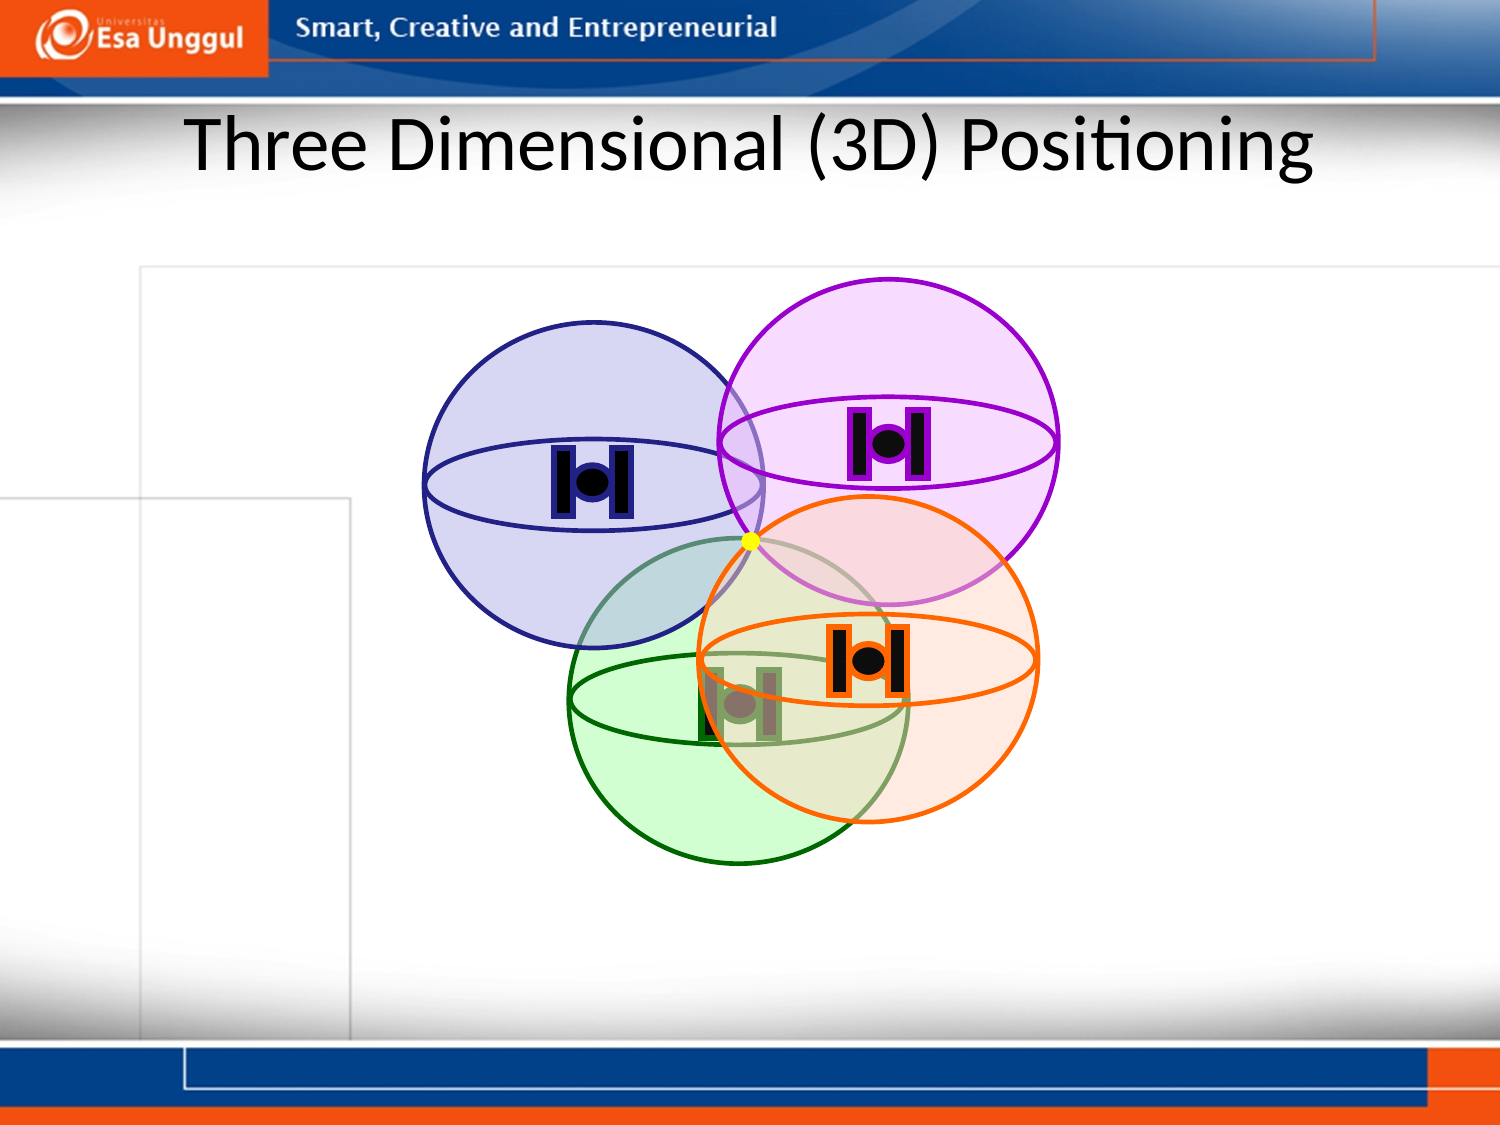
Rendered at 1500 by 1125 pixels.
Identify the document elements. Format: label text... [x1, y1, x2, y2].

title Three Dimensional (3D) Positioning [75, 45, 1425, 233]
picture [0, 0, 1500, 1125]
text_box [423, 279, 1059, 864]
